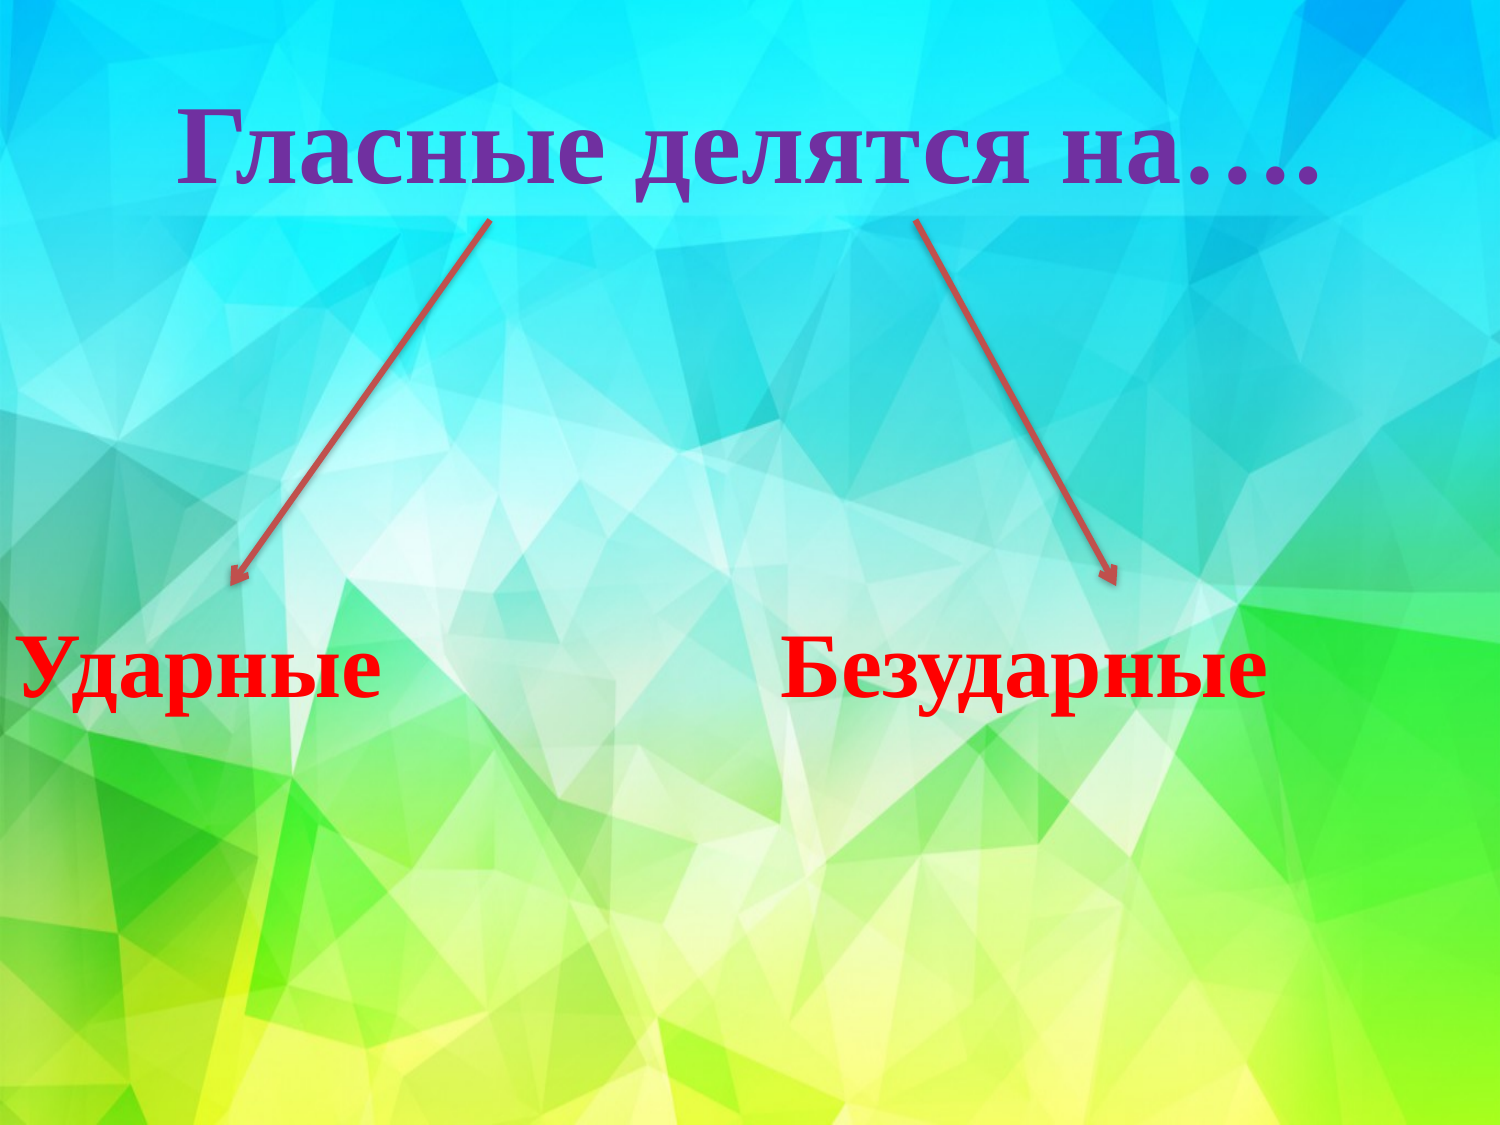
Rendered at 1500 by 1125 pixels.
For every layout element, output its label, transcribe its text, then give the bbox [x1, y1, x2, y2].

title Гласные делятся на…. [75, 45, 1425, 233]
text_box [915, 219, 1117, 587]
picture [0, 0, 1500, 1125]
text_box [229, 219, 491, 587]
list Ударные Безударные [0, 597, 1499, 799]
